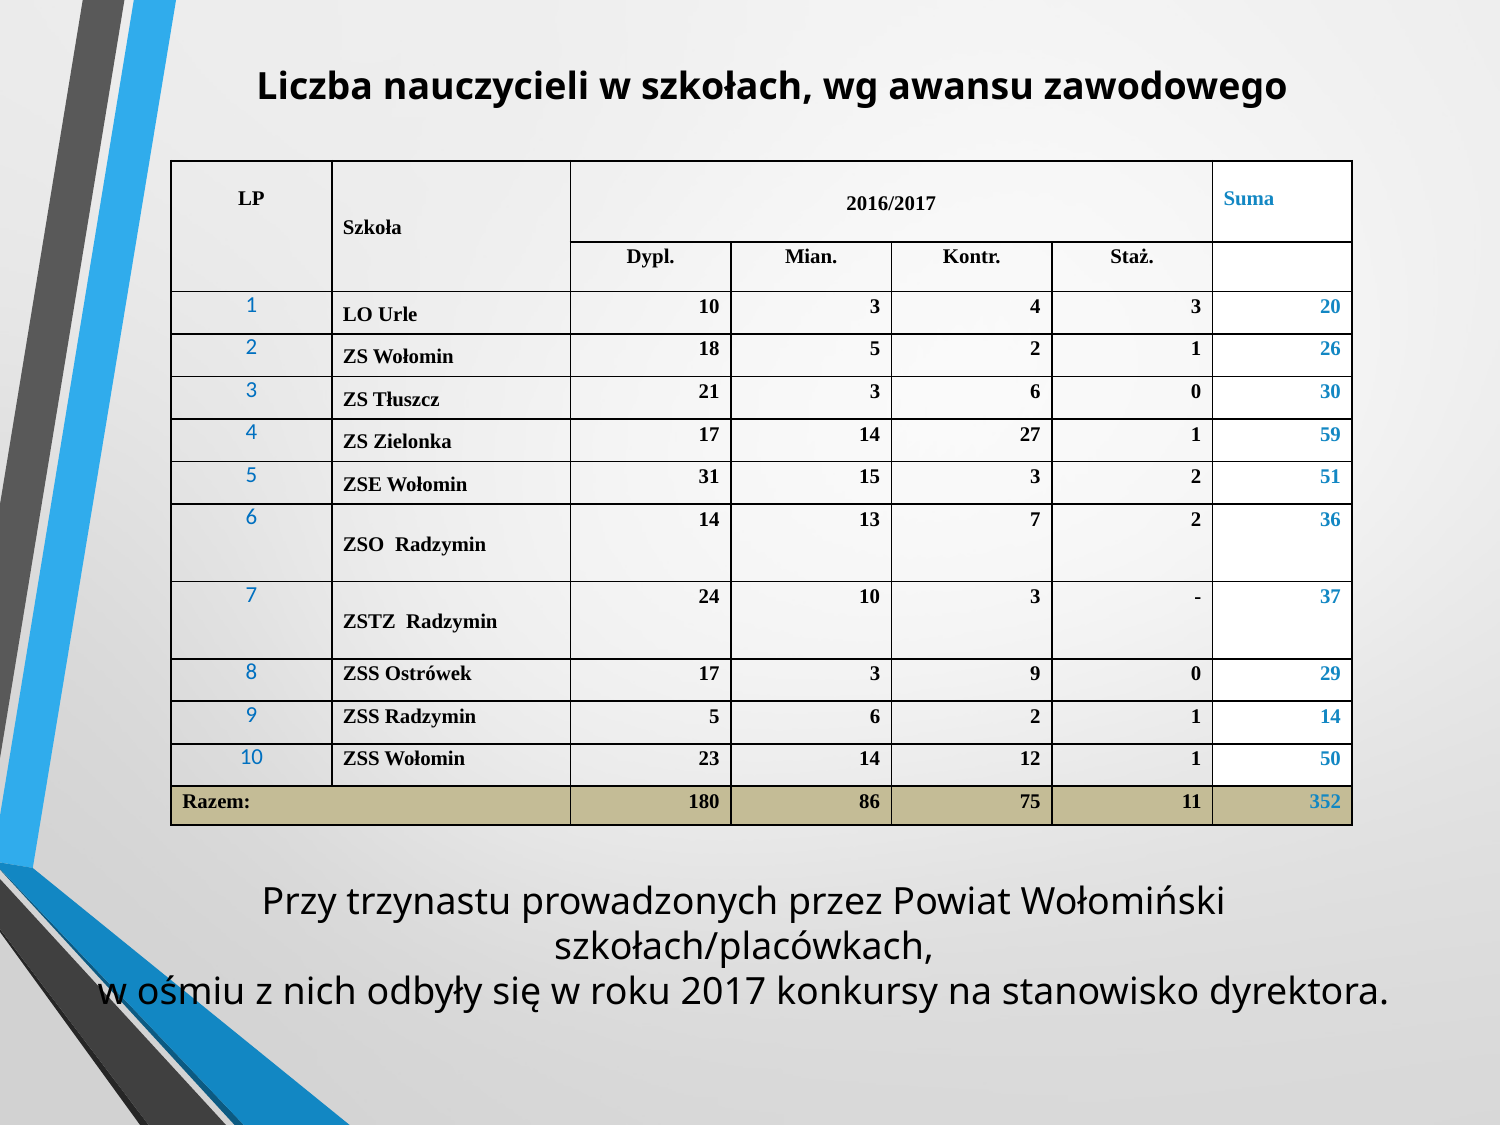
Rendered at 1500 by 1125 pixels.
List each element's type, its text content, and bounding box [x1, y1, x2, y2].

table_cell 14 [732, 745, 891, 785]
table_cell Razem: [172, 787, 570, 824]
table_cell 1 [1053, 420, 1212, 461]
table_cell 3 [732, 660, 891, 700]
table_cell 3 [172, 377, 331, 418]
table_cell ZS Wołomin [333, 335, 570, 376]
table_cell ZS Tłuszcz [333, 377, 570, 418]
table_cell 18 [571, 335, 730, 376]
table_cell 50 [1213, 745, 1351, 785]
table_cell 14 [1213, 702, 1351, 743]
table_cell 31 [571, 462, 730, 503]
table_cell ZSS Ostrówek [333, 660, 570, 700]
table_cell 10 [732, 582, 891, 658]
table_cell 180 [571, 787, 730, 824]
table_cell 7 [892, 505, 1051, 581]
table_cell 14 [732, 420, 891, 461]
table_cell ZSS Wołomin [333, 745, 570, 785]
table_cell Mian. [732, 243, 891, 291]
table_cell 0 [1053, 660, 1212, 700]
table_cell 5 [732, 335, 891, 376]
table_cell 3 [732, 292, 891, 333]
table_cell 75 [892, 787, 1051, 824]
table_cell 1 [1053, 702, 1212, 743]
table_cell 9 [892, 660, 1051, 700]
table_cell [1213, 243, 1351, 291]
table_cell 2 [892, 335, 1051, 376]
table_cell 23 [571, 745, 730, 785]
table_cell 10 [172, 745, 331, 785]
table_cell 2 [1053, 505, 1212, 581]
table_header Suma [1213, 162, 1351, 241]
table_cell 2 [892, 702, 1051, 743]
table_cell Staż. [1053, 243, 1212, 291]
table_header Szkoła [333, 162, 570, 291]
table_cell 5 [172, 462, 331, 503]
table_cell 1 [1053, 335, 1212, 376]
table_cell 29 [1213, 660, 1351, 700]
table_cell 0 [1053, 377, 1212, 418]
table_cell 3 [1053, 292, 1212, 333]
table_cell 21 [571, 377, 730, 418]
table_cell 4 [172, 420, 331, 461]
table_cell Kontr. [892, 243, 1051, 291]
table_cell 36 [1213, 505, 1351, 581]
table_cell 2 [172, 335, 331, 376]
table_cell 3 [892, 462, 1051, 503]
table_cell 59 [1213, 420, 1351, 461]
table_cell 14 [571, 505, 730, 581]
table_cell 27 [892, 420, 1051, 461]
table_cell 17 [571, 420, 730, 461]
table_cell 4 [892, 292, 1051, 333]
table_cell 2 [1053, 462, 1212, 503]
table_cell 24 [571, 582, 730, 658]
table_header 2016/2017 [571, 162, 1212, 241]
table_cell 11 [1053, 787, 1212, 824]
table_cell 26 [1213, 335, 1351, 376]
table_cell ZSE Wołomin [333, 462, 570, 503]
table_cell 8 [172, 660, 331, 700]
table_cell 7 [172, 582, 331, 658]
table_cell 6 [892, 377, 1051, 418]
text_box Przy trzynastu prowadzonych przez Powiat Wołomiński szkołach/placówkach, w ośmiu z nich odbyły się w roku 2017 konkursy na stanowisko dyrektora. [76, 869, 1412, 1020]
table_cell 352 [1213, 787, 1351, 824]
table_cell - [1053, 582, 1212, 658]
table_cell 1 [1053, 745, 1212, 785]
table_cell ZSO Radzymin [333, 505, 570, 581]
table_cell 10 [571, 292, 730, 333]
table_cell 20 [1213, 292, 1351, 333]
table_cell Dypl. [571, 243, 730, 291]
table_header LP [172, 162, 331, 291]
table_cell 15 [732, 462, 891, 503]
table_cell LO Urle [333, 292, 570, 333]
table_cell ZS Zielonka [333, 420, 570, 461]
table_cell 86 [732, 787, 891, 824]
table_cell 6 [732, 702, 891, 743]
table_cell 3 [732, 377, 891, 418]
table_cell 12 [892, 745, 1051, 785]
table_cell 17 [571, 660, 730, 700]
table_cell 3 [892, 582, 1051, 658]
table_cell 51 [1213, 462, 1351, 503]
table_cell ZSS Radzymin [333, 702, 570, 743]
table_cell 37 [1213, 582, 1351, 658]
table_cell 1 [172, 292, 331, 333]
table_cell 6 [172, 505, 331, 581]
table_cell 30 [1213, 377, 1351, 418]
table_cell 5 [571, 702, 730, 743]
table_cell ZSTZ Radzymin [333, 582, 570, 658]
text_box Liczba nauczycieli w szkołach, wg awansu zawodowego [159, 54, 1376, 115]
table_cell 9 [172, 702, 331, 743]
table_cell 13 [732, 505, 891, 581]
